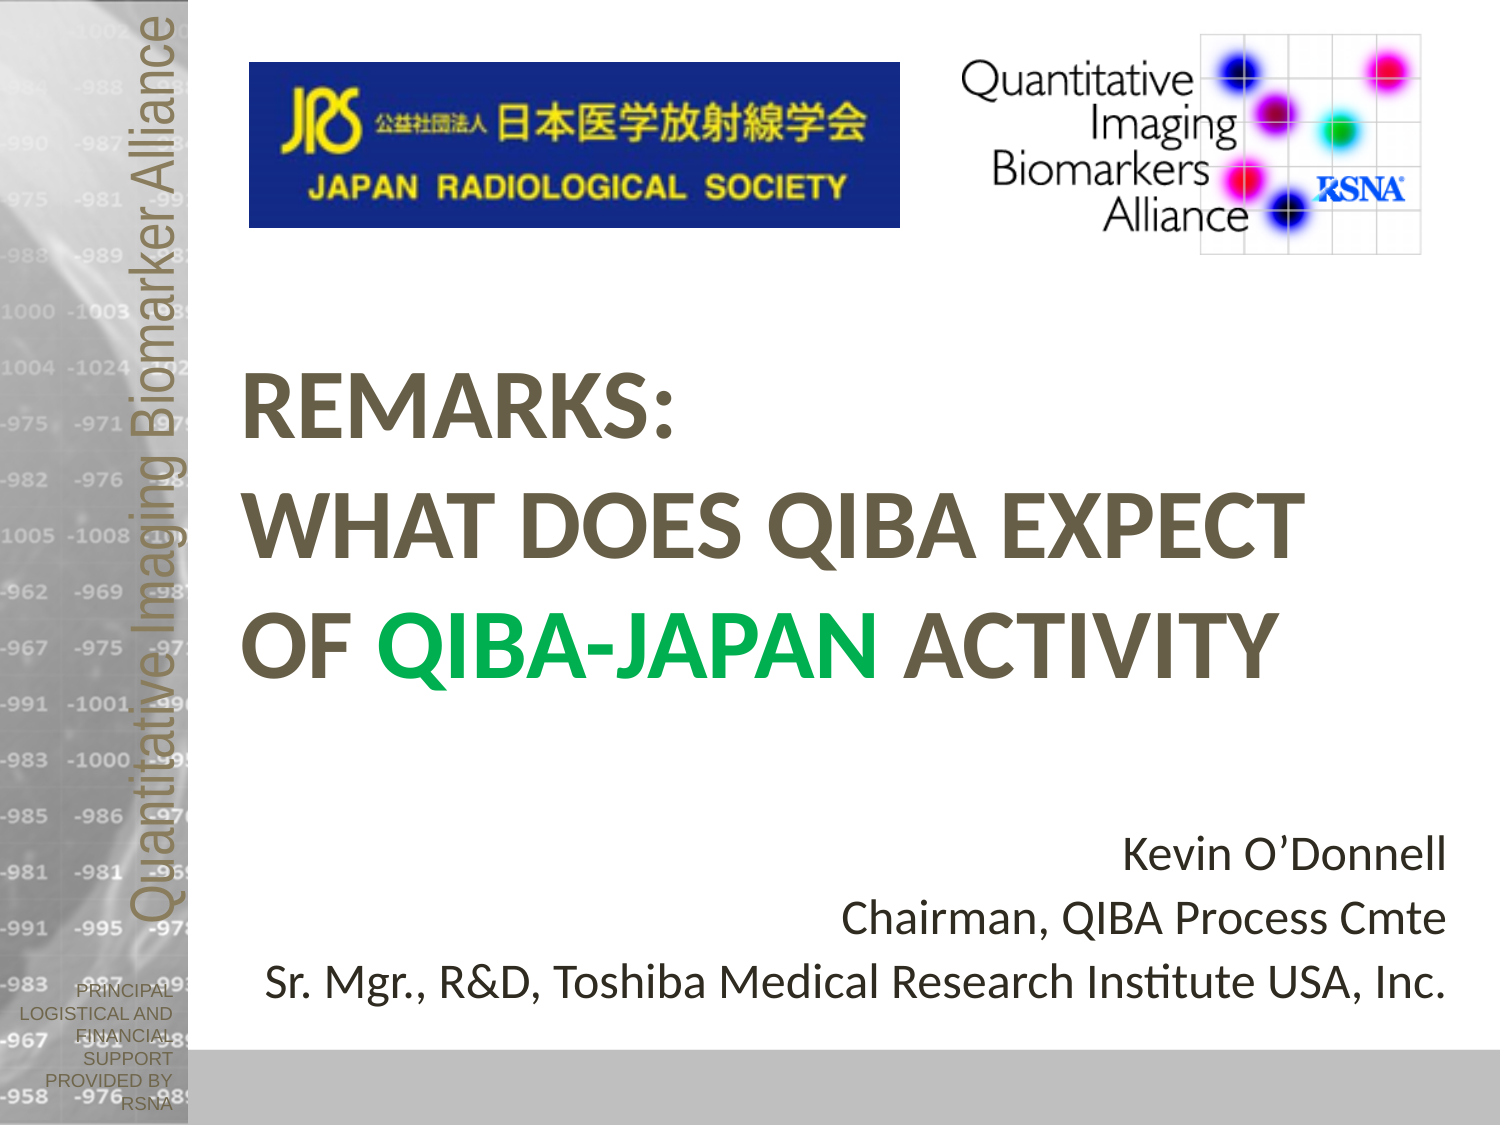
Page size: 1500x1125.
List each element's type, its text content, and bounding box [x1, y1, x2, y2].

subtitle Kevin O’Donnell Chairman, QIBA Process Cmte Sr. Mgr., R&D, Toshiba Medical Research Institute USA, Inc. [225, 812, 1463, 1038]
title Remarks: What does QIBA Expect of QIBA-Japan Activity [225, 362, 1463, 675]
picture [249, 62, 901, 228]
picture [962, 29, 1423, 256]
